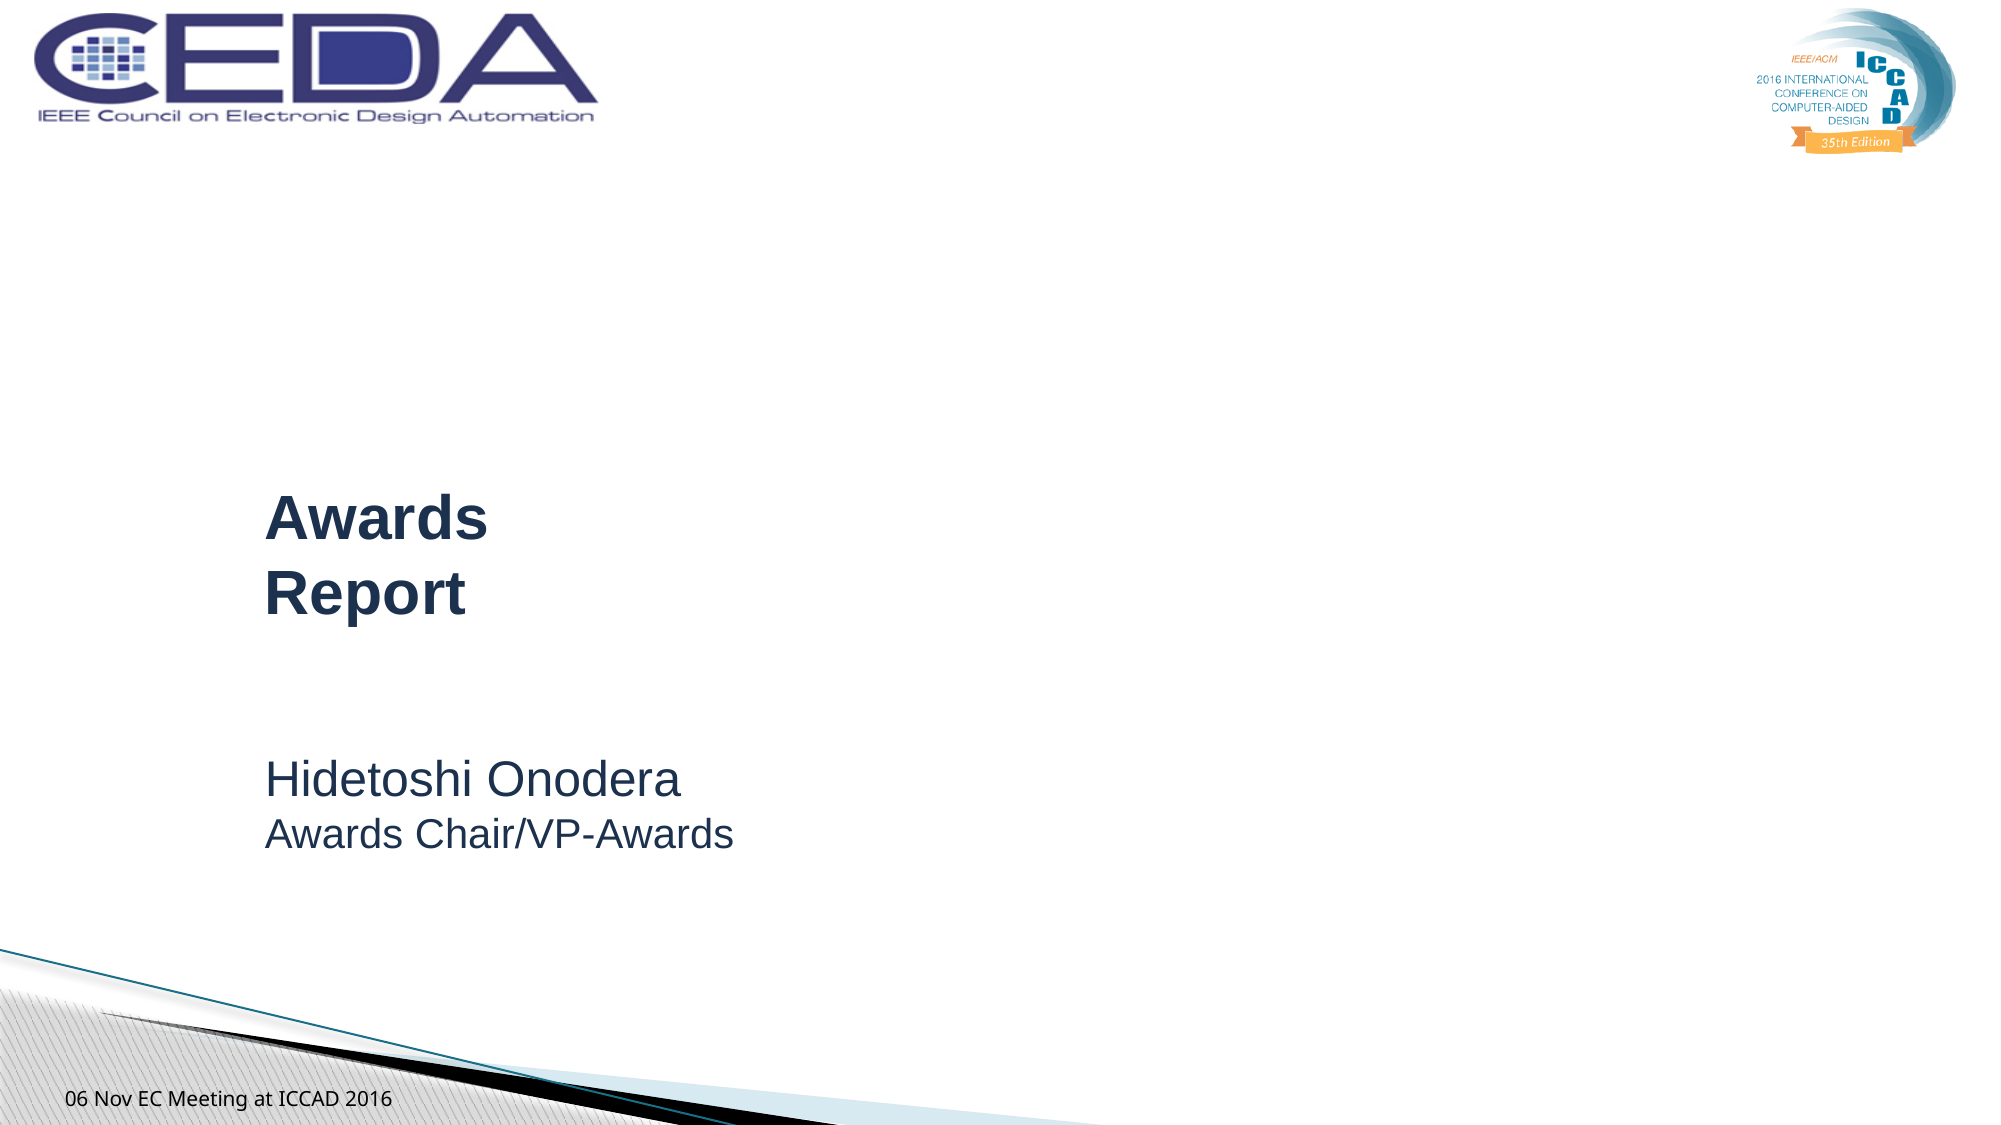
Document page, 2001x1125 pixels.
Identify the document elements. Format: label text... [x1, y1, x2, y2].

picture [1751, 3, 1962, 157]
title Awards Report Hidetoshi Onodera Awards Chair/VP-Awards [249, 409, 1616, 925]
picture [99, 1012, 565, 1103]
picture [33, 12, 600, 125]
